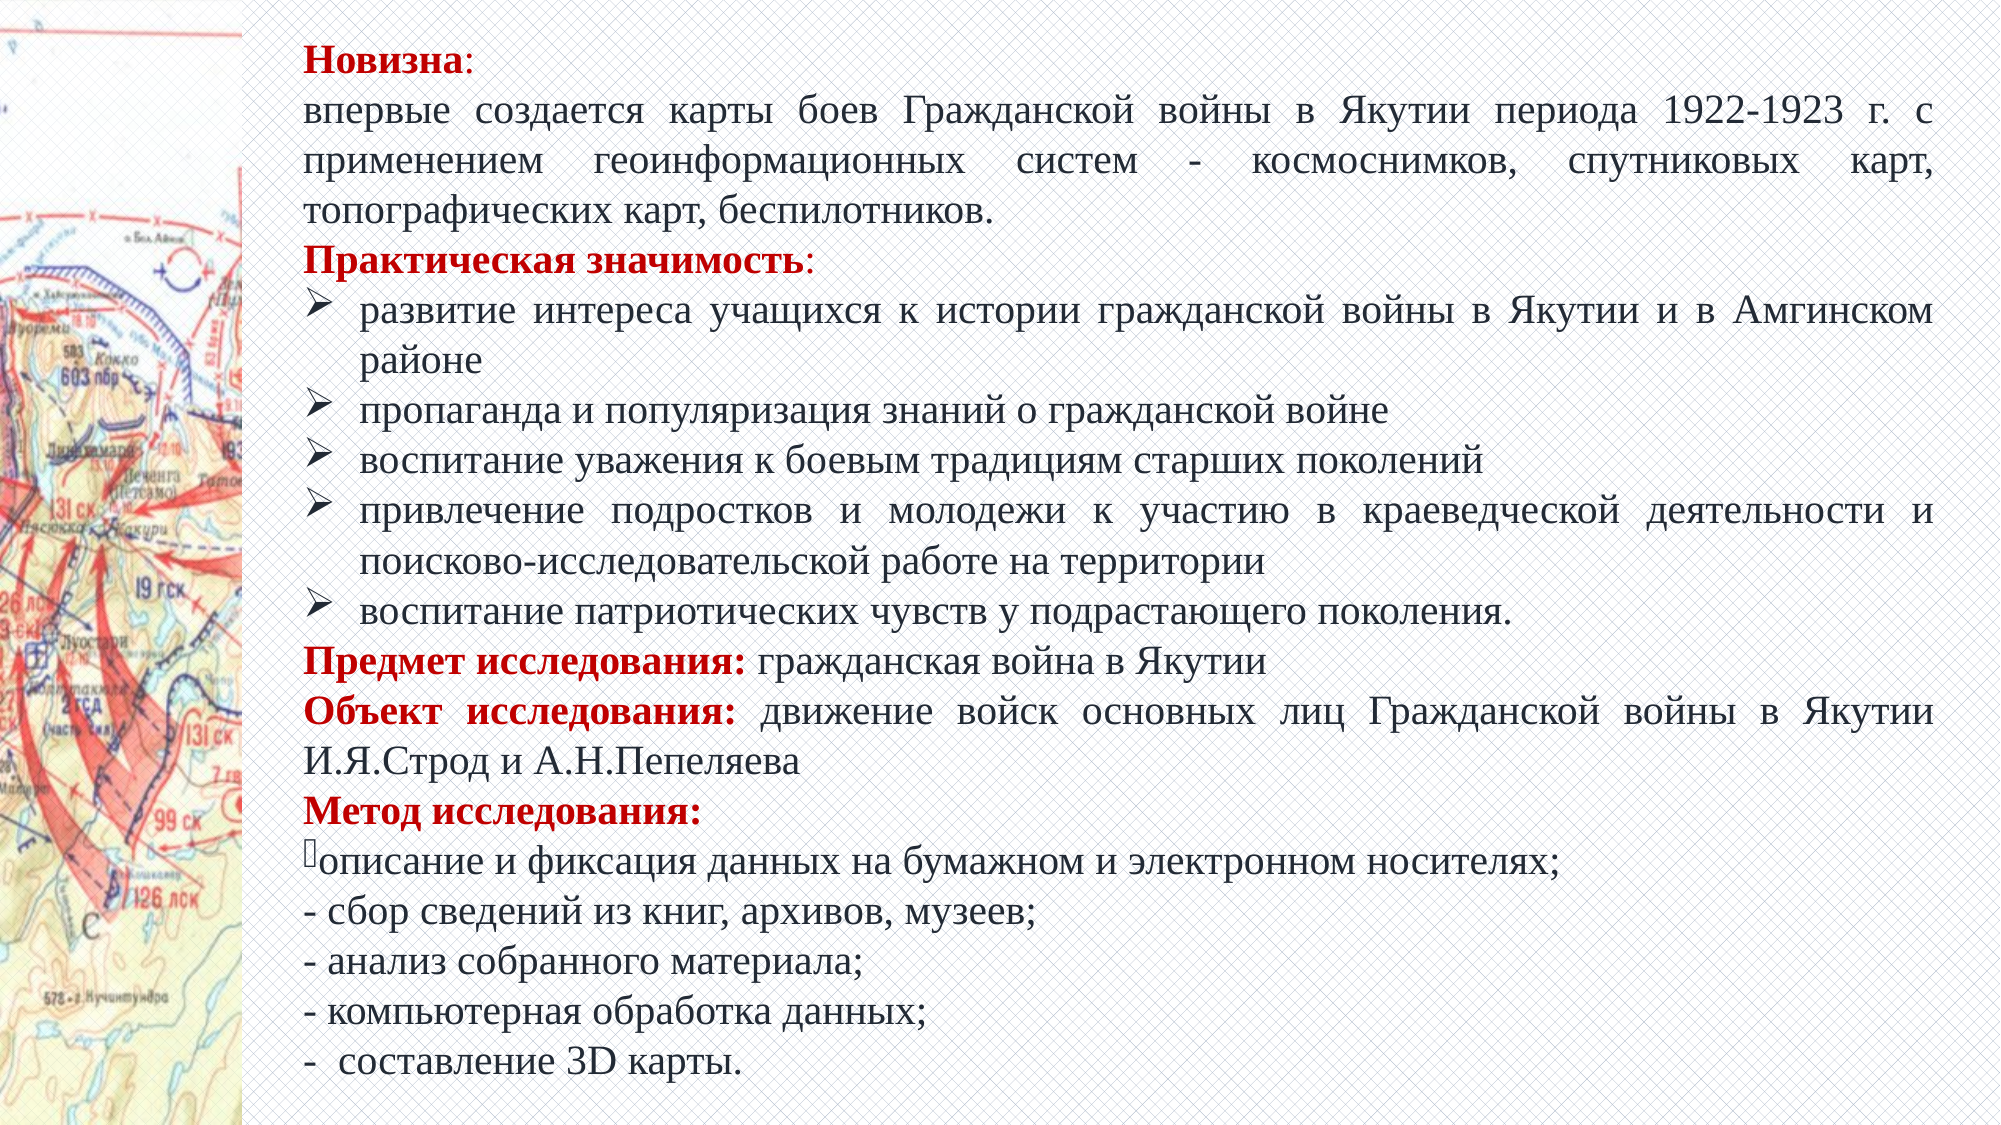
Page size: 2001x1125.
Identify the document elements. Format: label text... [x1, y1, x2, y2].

text_box Новизна: впервые создается карты боев Гражданской войны в Якутии периода 1922-1923 г. с применением геоинформационных систем - космоснимков, спутниковых карт, топографических карт, беспилотников. Практическая значимость: развитие интереса учащихся к истории гражданской войны в Якутии и в Амгинском районе пропаганда и популяризация знаний о гражданской войне воспитание уважения к боевым традициям старших поколений привлечение подростков и молодежи к участию в краеведческой деятельности и поисково-исследовательской работе на территории воспитание патриотических чувств у подрастающего поколения. Предмет исследования: гражданская война в Якутии Объект исследования: движение войск основных лиц Гражданской войны в Якутии И.Я.Строд и А.Н.Пепеляева Метод исследования: описание и фиксация данных на бумажном и электронном носителях; - сбор сведений из книг, архивов, музеев; - анализ собранного материала; - компьютерная обработка данных; - составление 3D карты. [288, 24, 1950, 1090]
picture [1, 1, 241, 1125]
